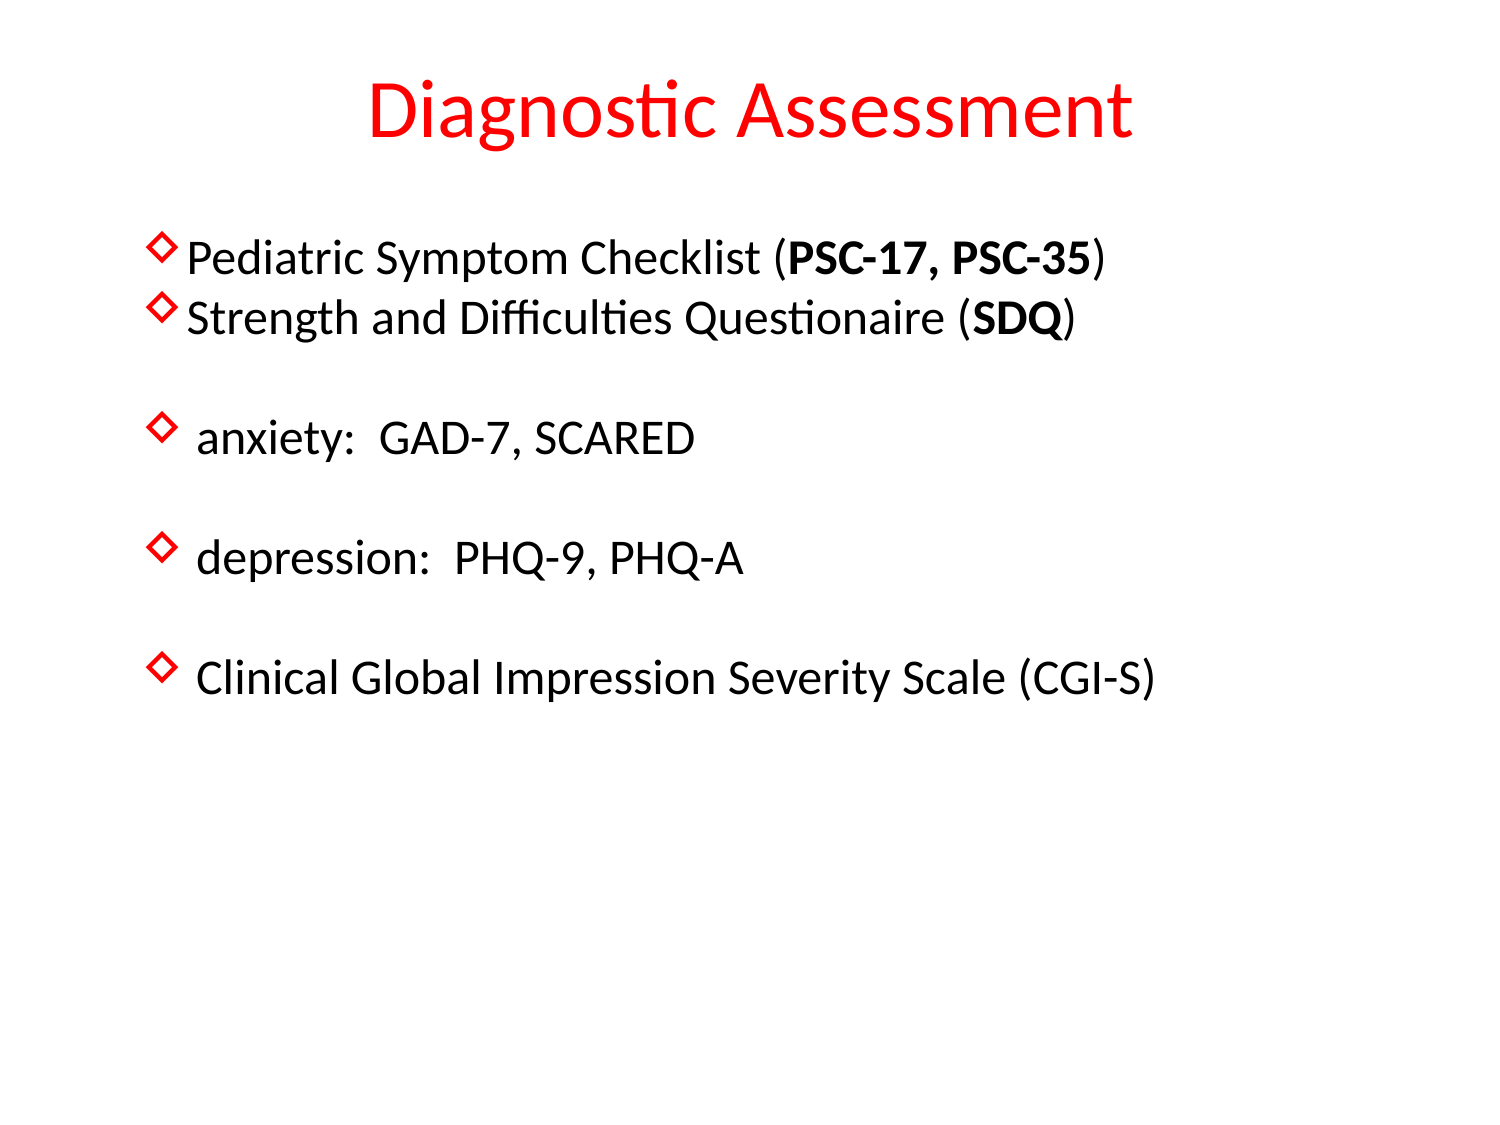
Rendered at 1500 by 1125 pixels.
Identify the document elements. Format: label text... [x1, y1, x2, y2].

title Diagnostic Assessment [50, 51, 1453, 156]
text_box Pediatric Symptom Checklist (PSC-17, PSC-35) Strength and Difficulties Questionaire (SDQ) anxiety: GAD-7, SCARED depression: PHQ-9, PHQ-A Clinical Global Impression Severity Scale (CGI-S) [50, 156, 1453, 802]
